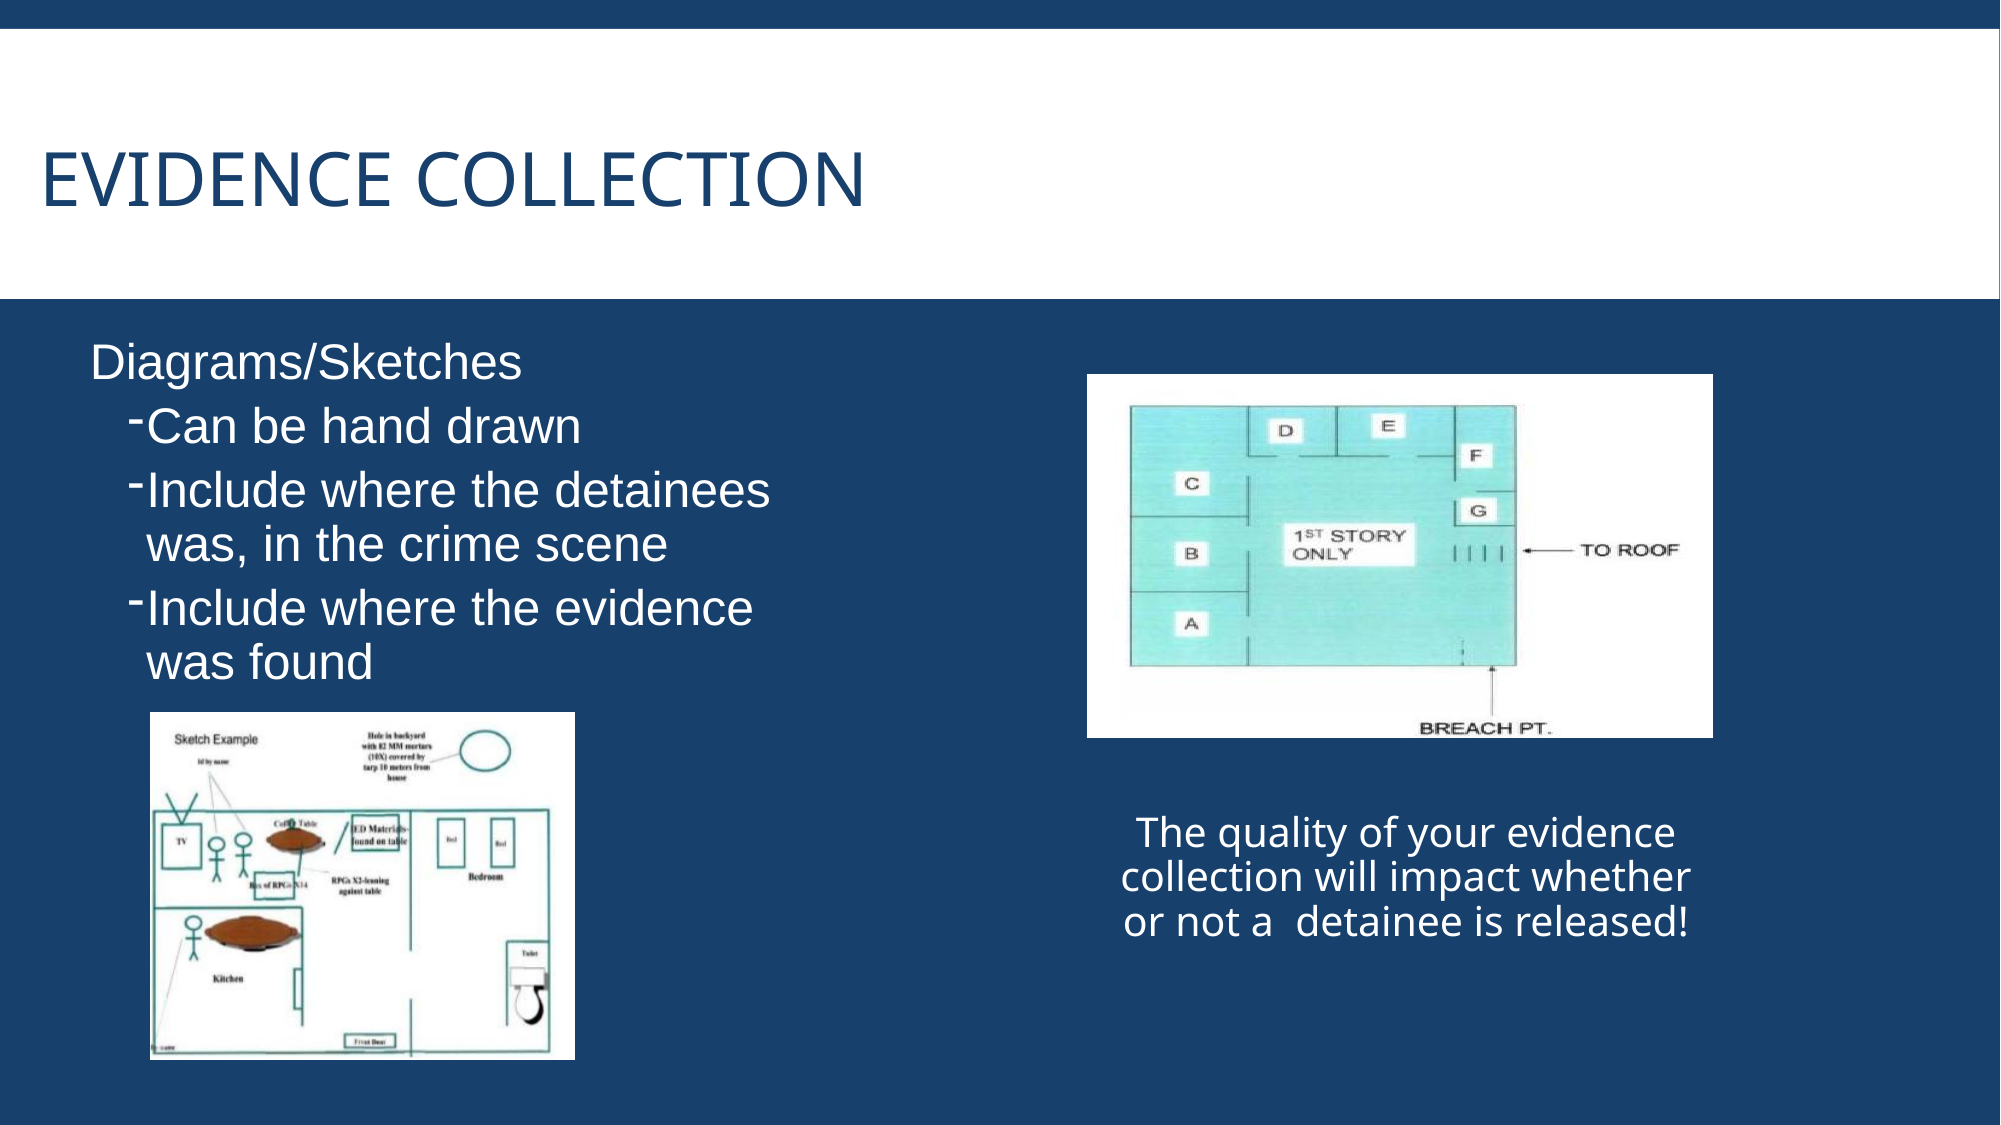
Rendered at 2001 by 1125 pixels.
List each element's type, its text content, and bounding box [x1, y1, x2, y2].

text_box Diagrams/Sketches Can be hand drawn Include where the detainees was, in the crime scene Include where the evidence was found [75, 328, 863, 592]
picture [1087, 374, 1713, 738]
picture [149, 712, 576, 1061]
list The quality of your evidence collection will impact whether or not a detainee is released! [1087, 803, 1725, 954]
title Evidence Collection [24, 104, 1375, 263]
